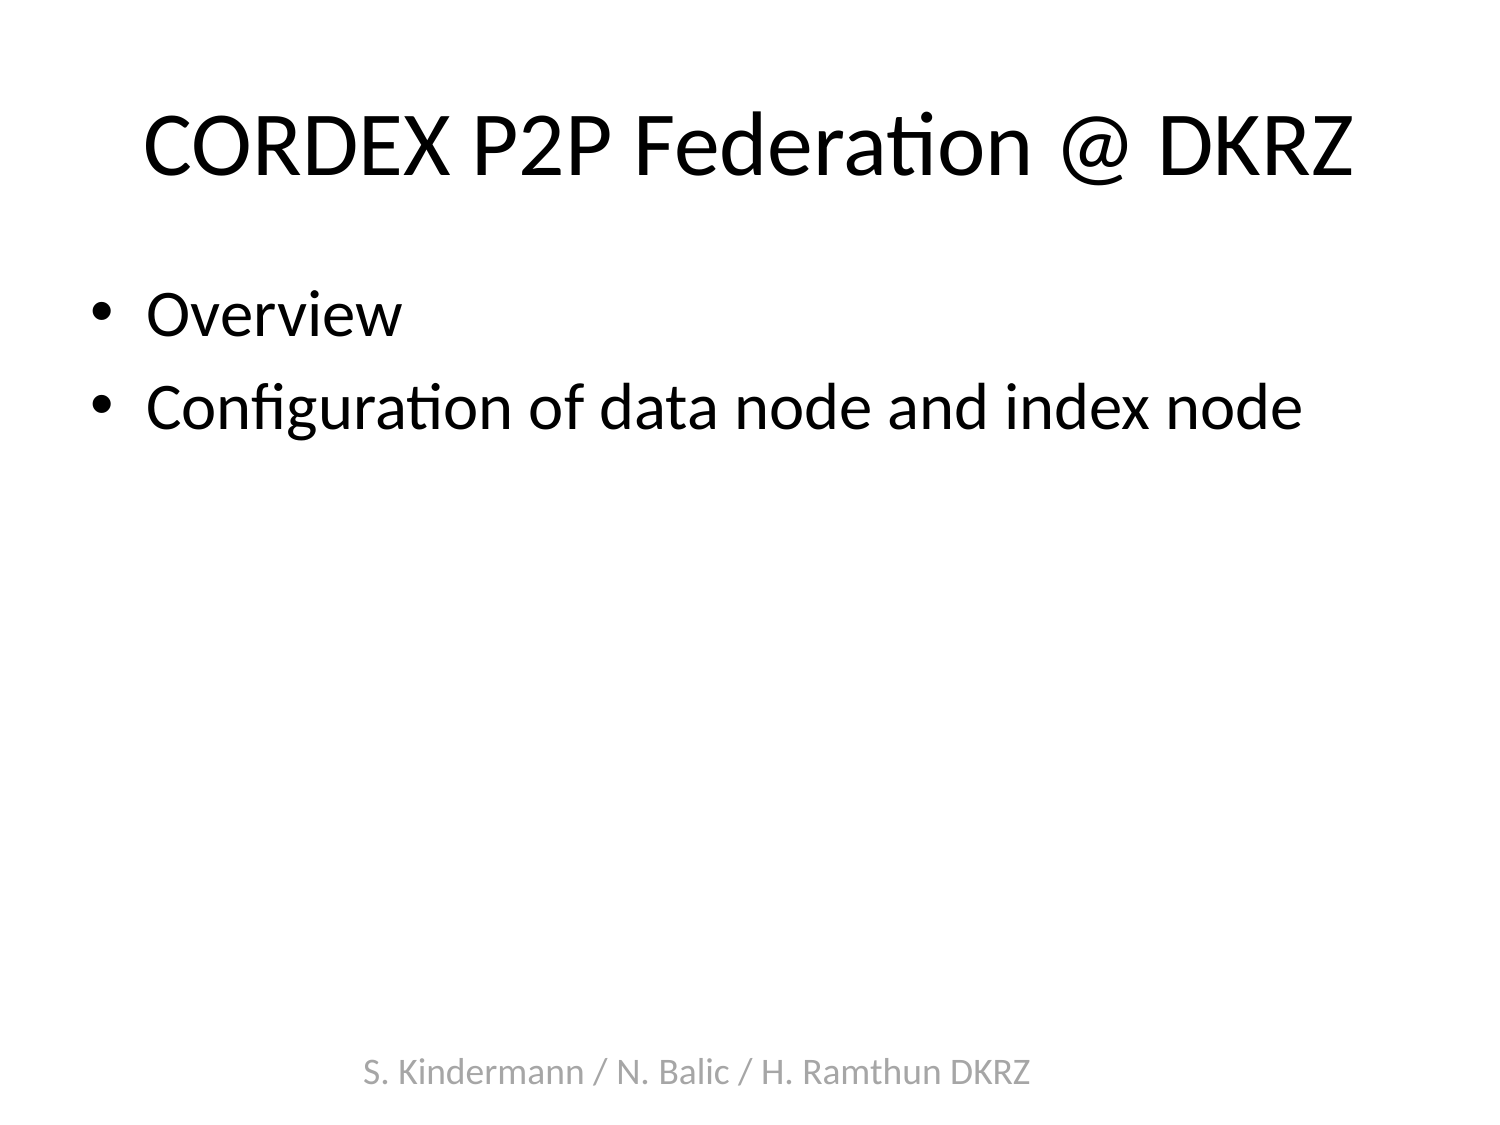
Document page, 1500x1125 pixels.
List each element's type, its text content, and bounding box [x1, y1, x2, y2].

text_box S. Kindermann / N. Balic / H. Ramthun DKRZ [348, 1039, 1164, 1100]
title CORDEX P2P Federation @ DKRZ [75, 45, 1425, 233]
list Overview Configuration of data node and index node [75, 262, 1425, 1005]
